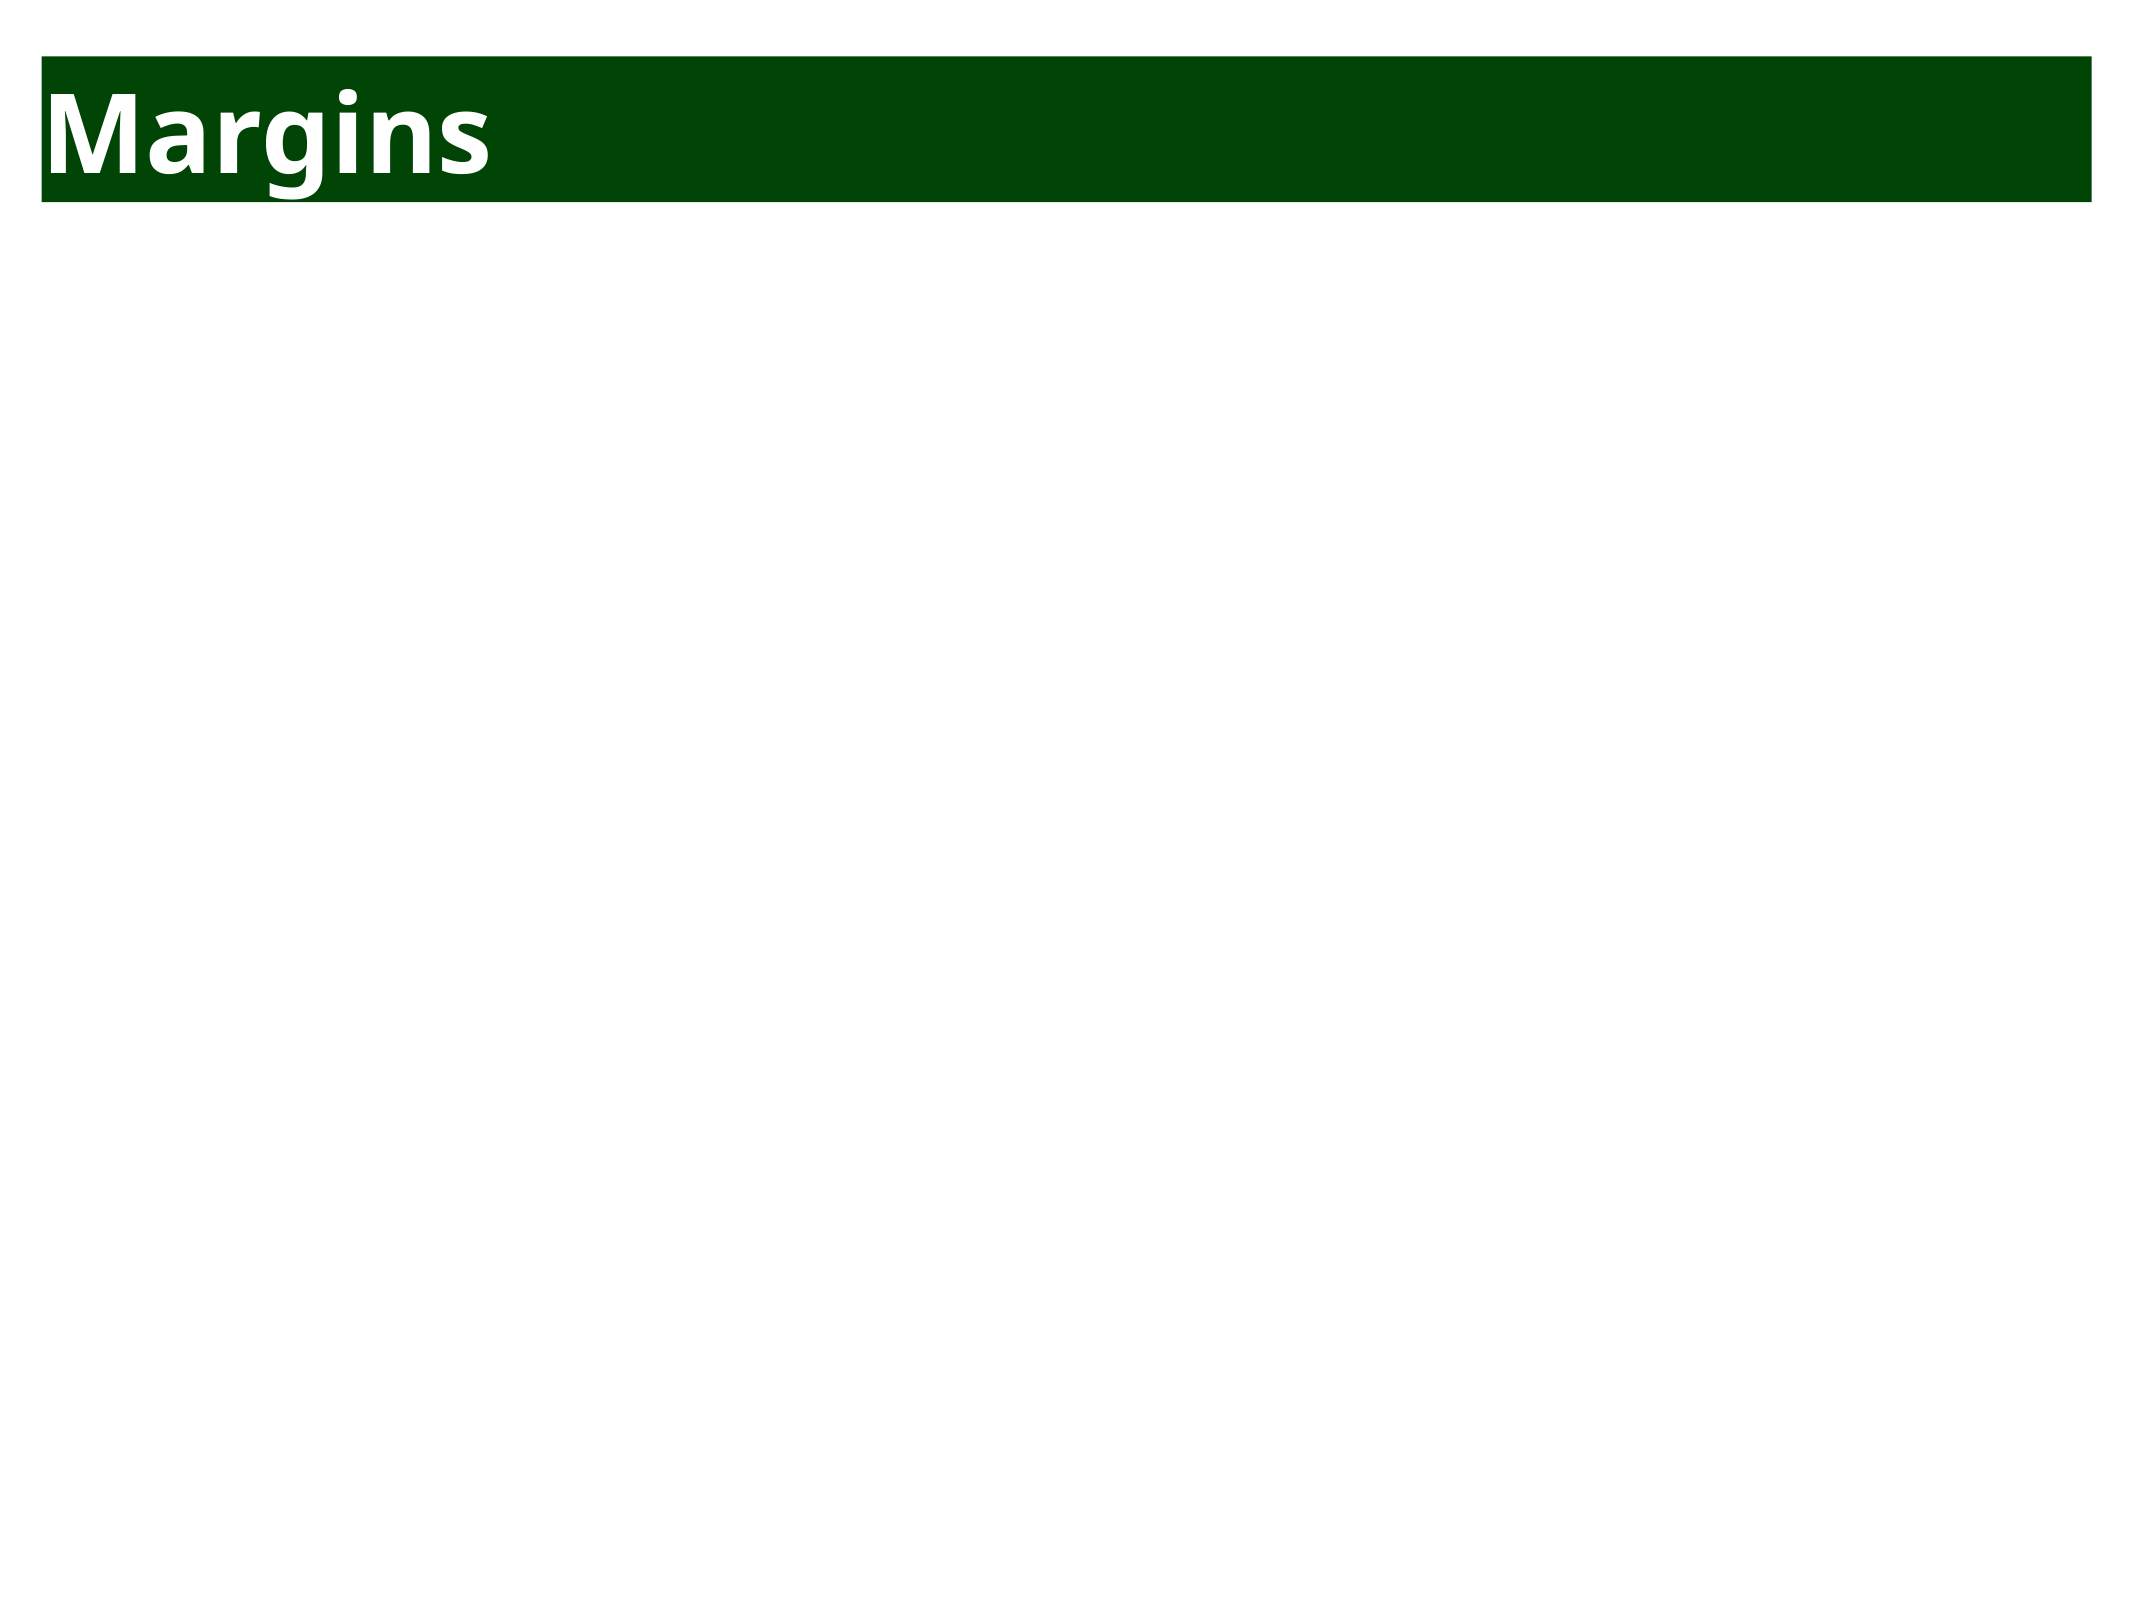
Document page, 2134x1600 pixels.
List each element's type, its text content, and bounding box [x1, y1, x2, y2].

title Margins [41, 55, 2093, 203]
